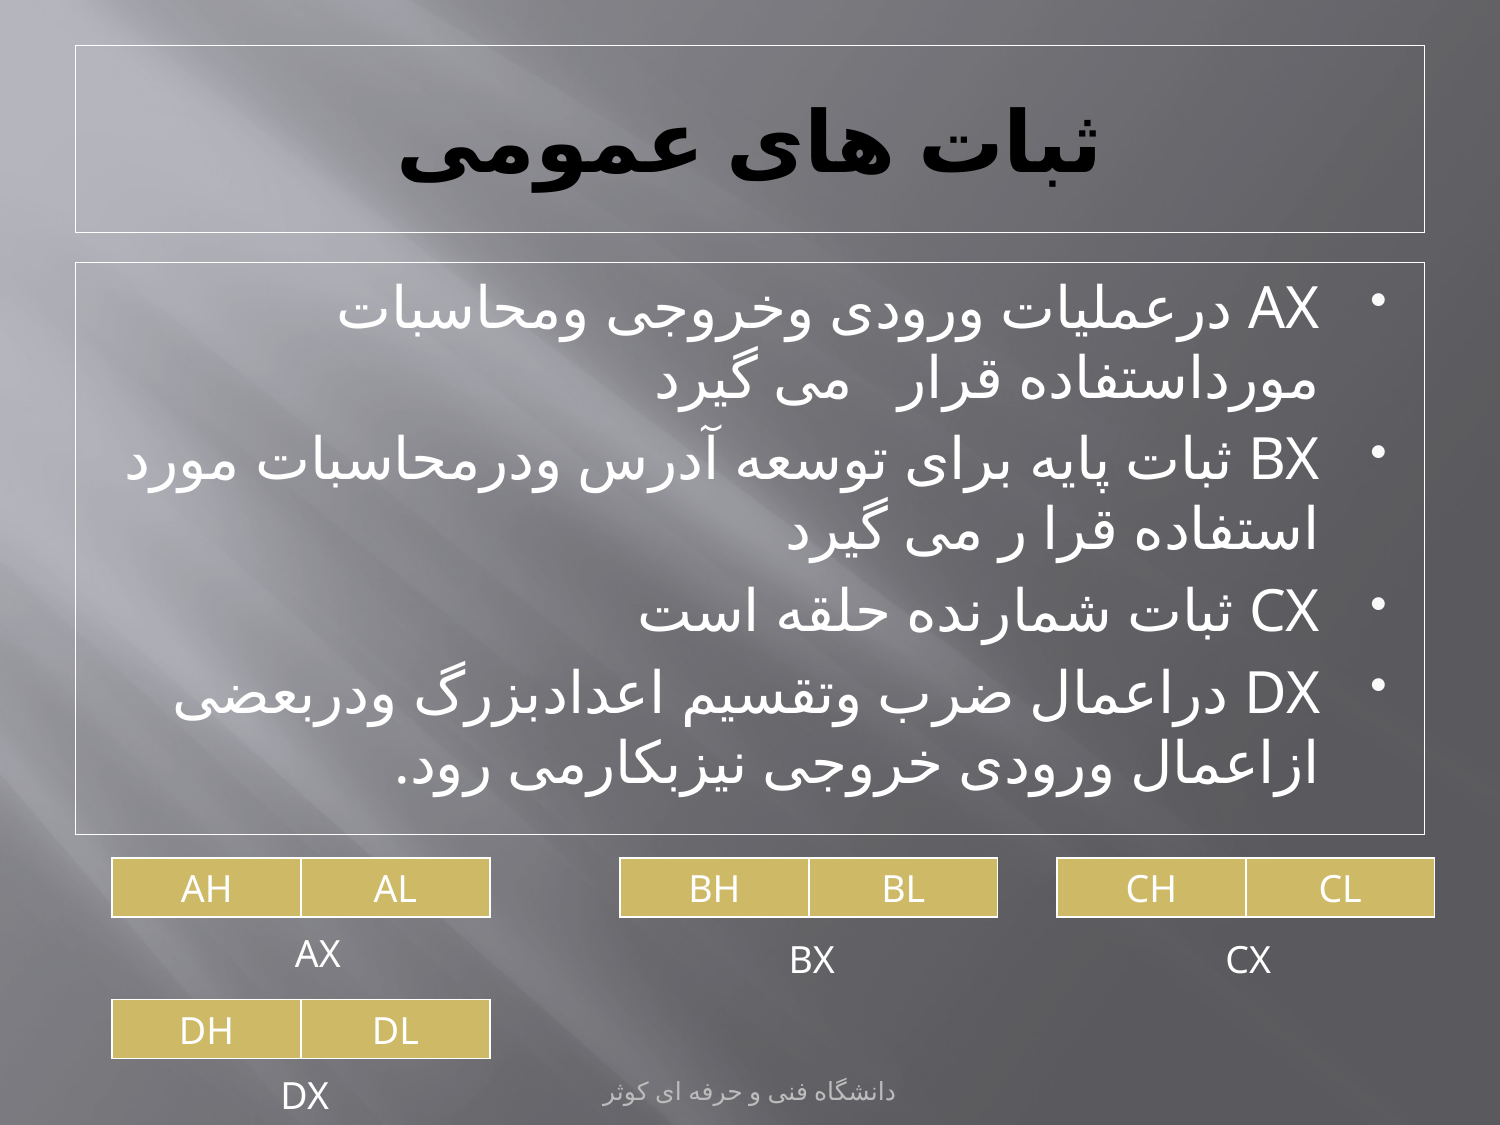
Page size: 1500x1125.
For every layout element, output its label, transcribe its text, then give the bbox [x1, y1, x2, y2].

text_box AL [301, 857, 490, 917]
title ثبات های عمومی [75, 45, 1425, 233]
text_box CH [1057, 857, 1245, 917]
text_box DL [301, 999, 490, 1059]
text_box AX [280, 922, 375, 983]
text_box BL [808, 857, 998, 917]
text_box DX [265, 1064, 361, 1125]
text_box DH [112, 999, 301, 1059]
text_box BX [773, 928, 869, 989]
list AX درعمليات ورودی وخروجی ومحاسبات مورداستفاده قرار می گيرد BX ثبات پايه برای توسعه آدرس ودرمحاسبات مورد استفاده قرا ر می گيرد CX ثبات شمارنده حلقه است DX دراعمال ضرب وتقسيم اعدادبزرگ ودربعضی ازاعمال ورودی خروجی نيزبکارمی رود. [75, 262, 1425, 835]
text_box CL [1245, 857, 1435, 917]
text_box BH [620, 857, 808, 917]
text_box AH [112, 857, 301, 917]
footer دانشگاه فنی و حرفه ای کوثر [512, 1052, 988, 1113]
text_box CX [1210, 928, 1306, 989]
